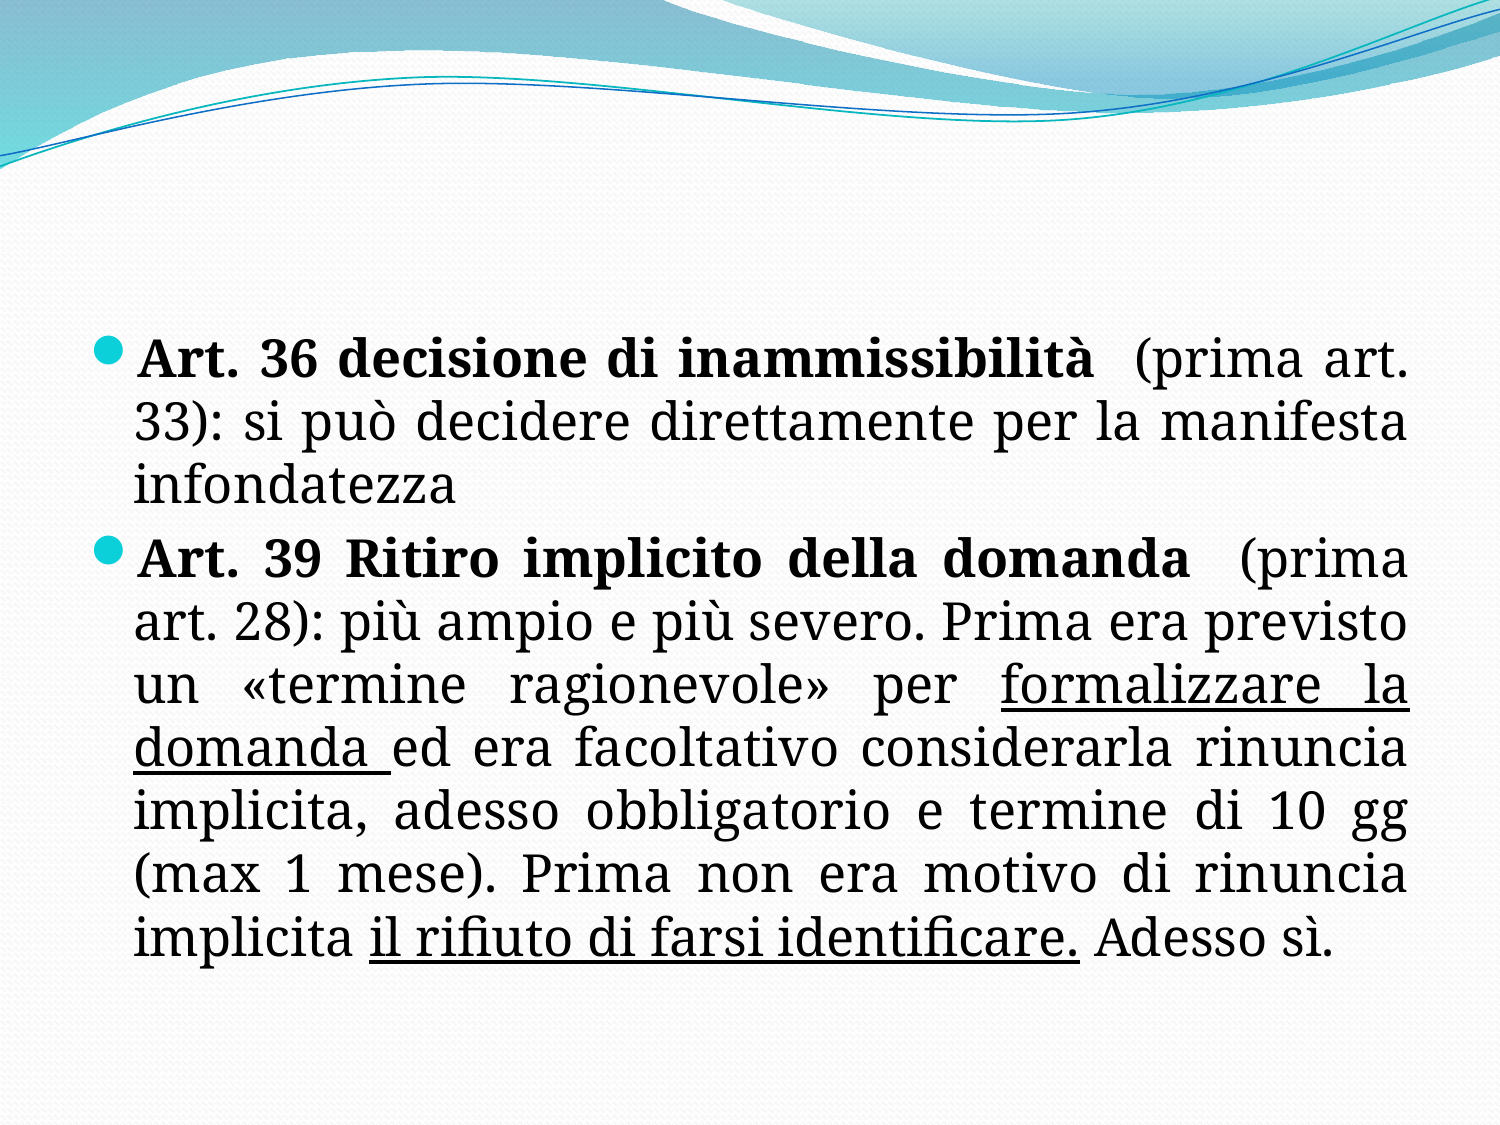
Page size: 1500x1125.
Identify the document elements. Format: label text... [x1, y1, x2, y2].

list Art. 36 decisione di inammissibilità (prima art. 33): si può decidere direttamente per la manifesta infondatezza Art. 39 Ritiro implicito della domanda (prima art. 28): più ampio e più severo. Prima era previsto un «termine ragionevole» per formalizzare la domanda ed era facoltativo considerarla rinuncia implicita, adesso obbligatorio e termine di 10 gg (max 1 mese). Prima non era motivo di rinuncia implicita il rifiuto di farsi identificare. Adesso sì. [75, 317, 1425, 1038]
